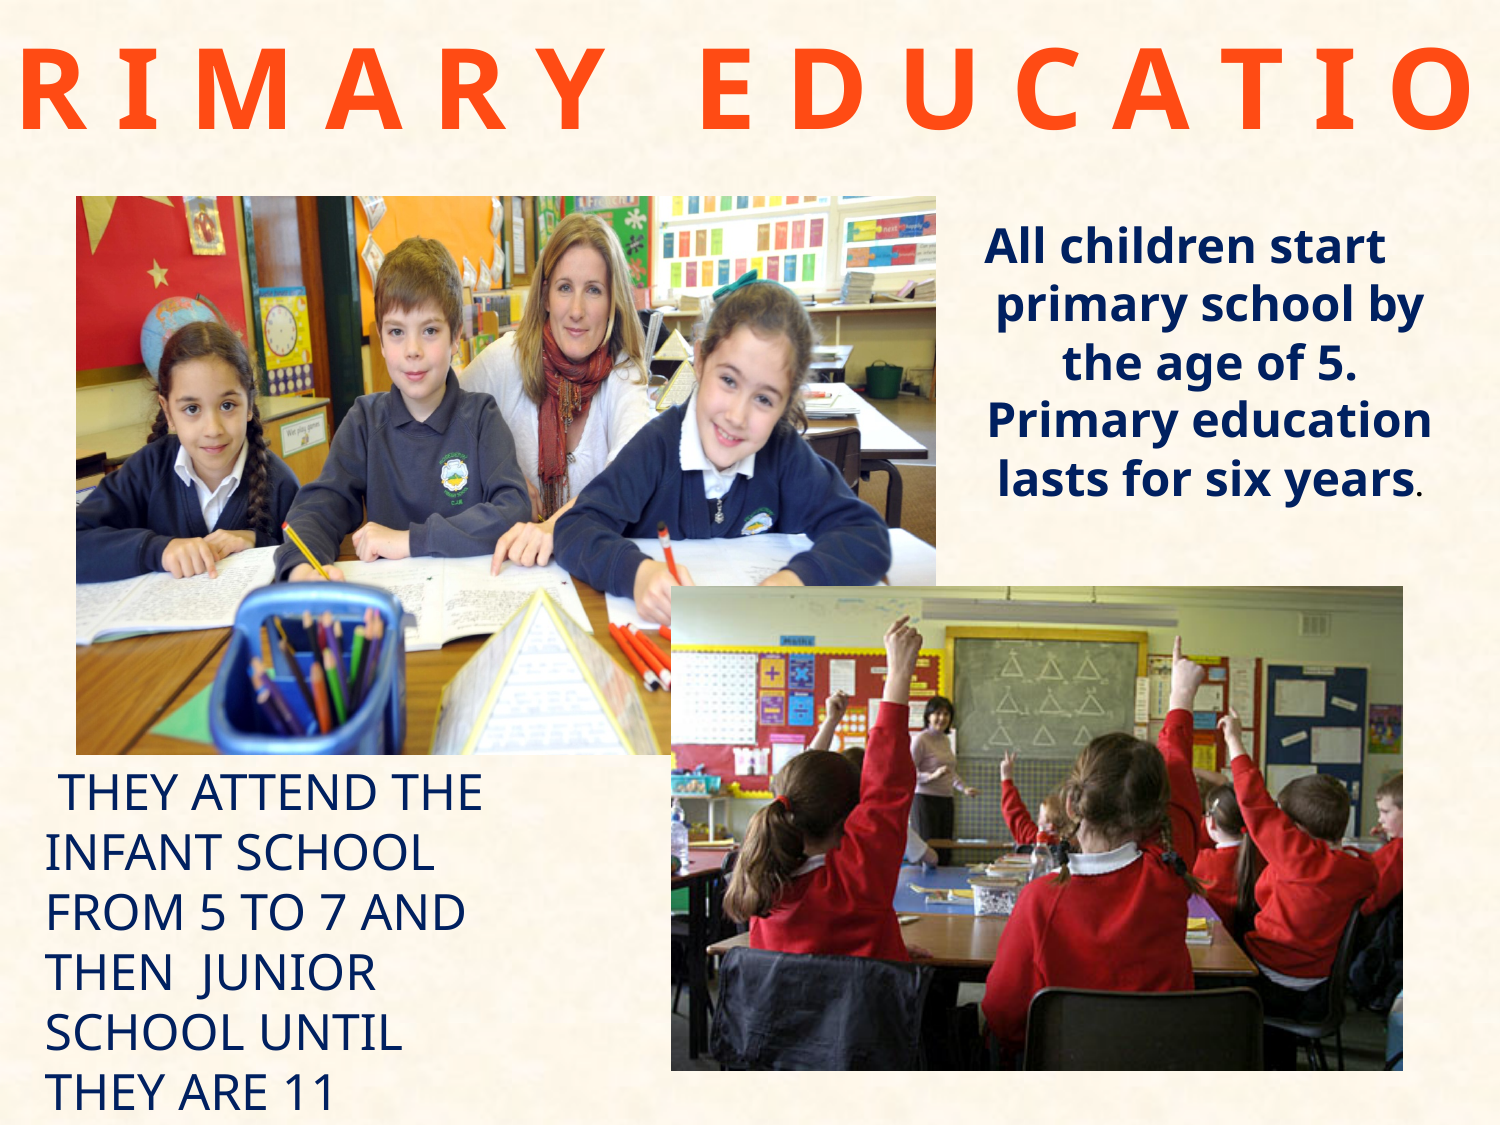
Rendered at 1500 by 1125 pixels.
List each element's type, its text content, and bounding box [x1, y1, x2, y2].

list All children start primary school by the age of 5. Primary education lasts for six years. [940, 208, 1456, 563]
picture [76, 195, 1404, 1071]
title They attend the infant school from 5 to 7 and then junior school until they are 11 [29, 723, 551, 1097]
text_box P R I M A R Y E D U C A T I O N [0, 9, 1500, 160]
